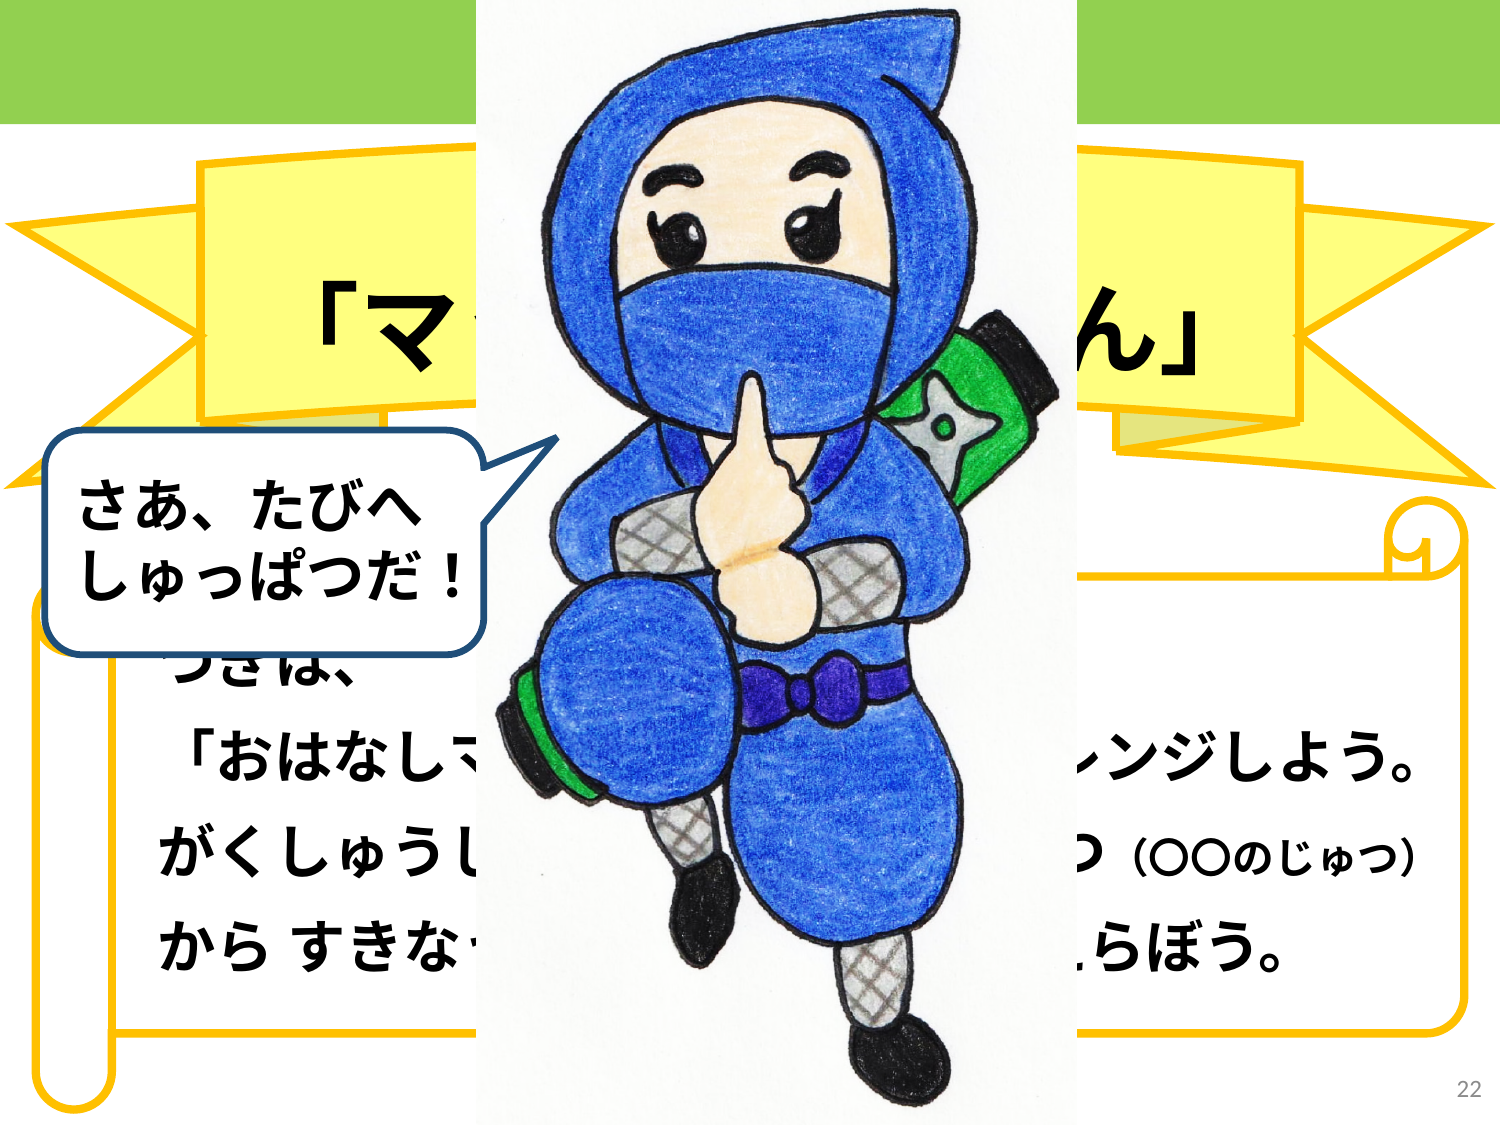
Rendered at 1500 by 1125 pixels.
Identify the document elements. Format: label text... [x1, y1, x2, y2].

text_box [44, 430, 618, 655]
slide_number 22 [1159, 1058, 1498, 1118]
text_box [1077, 139, 1483, 484]
text_box [1077, 0, 1500, 125]
text_box [0, 0, 476, 125]
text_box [1077, 500, 1474, 1110]
picture [476, 0, 1077, 1125]
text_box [35, 500, 476, 1110]
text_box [17, 139, 476, 484]
